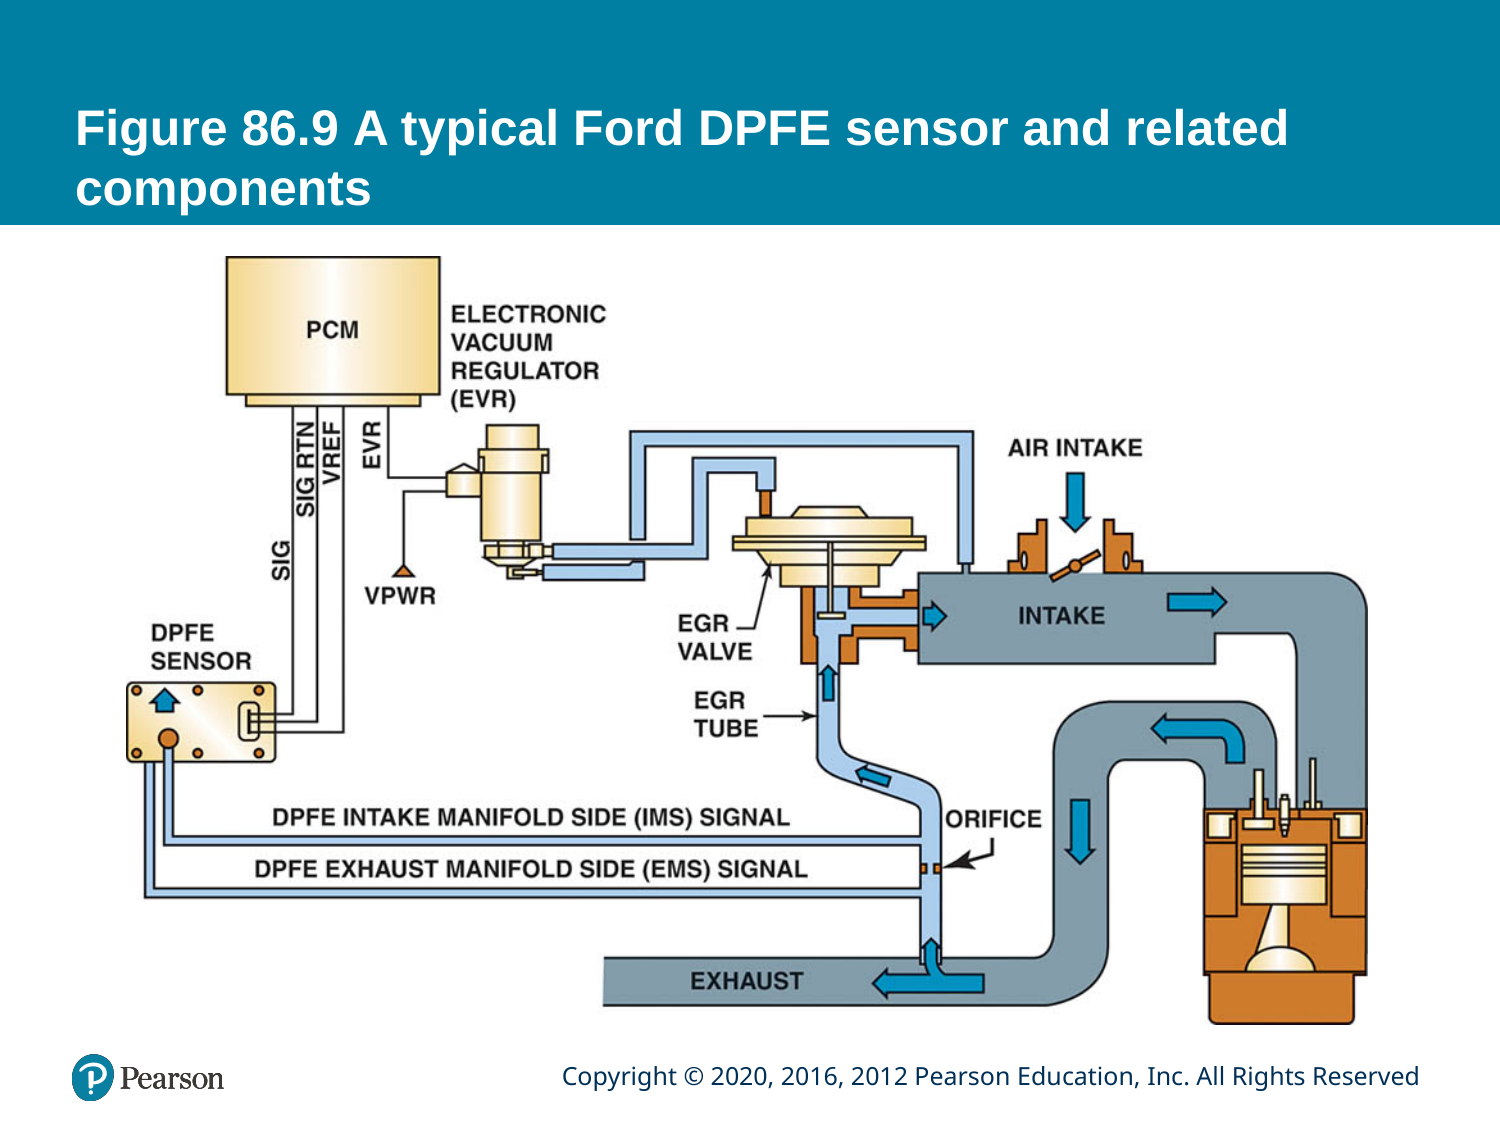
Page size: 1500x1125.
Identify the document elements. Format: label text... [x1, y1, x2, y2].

picture [72, 1054, 87, 1070]
title Figure 86.9 A typical Ford DPFE sensor and related components [75, 35, 1425, 216]
picture [80, 1063, 106, 1088]
picture [72, 1088, 83, 1101]
picture [98, 1054, 224, 1101]
picture [126, 256, 1368, 1025]
